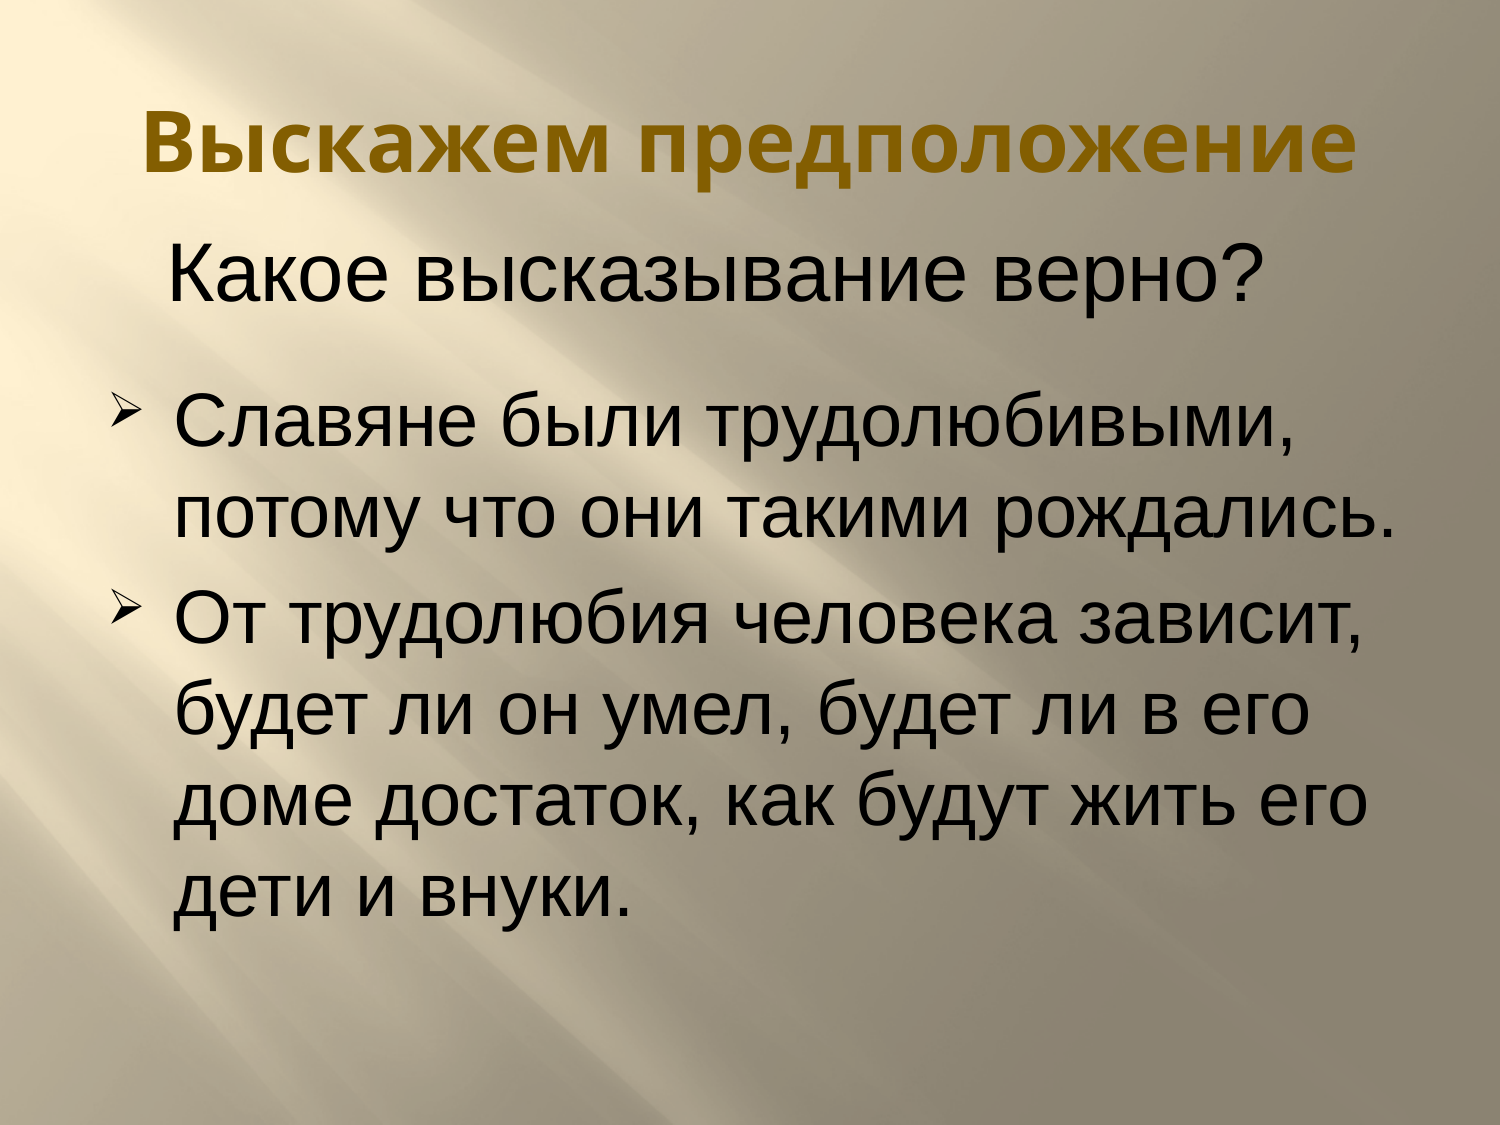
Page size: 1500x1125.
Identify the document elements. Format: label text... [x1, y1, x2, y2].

list Славяне были трудолюбивыми, потому что они такими рождались. От трудолюбия человека зависит, будет ли он умел, будет ли в его доме достаток, как будут жить его дети и внуки. [70, 363, 1425, 1035]
title Выскажем предположение [75, 45, 1425, 233]
text_box Какое высказывание верно? [128, 210, 1500, 326]
